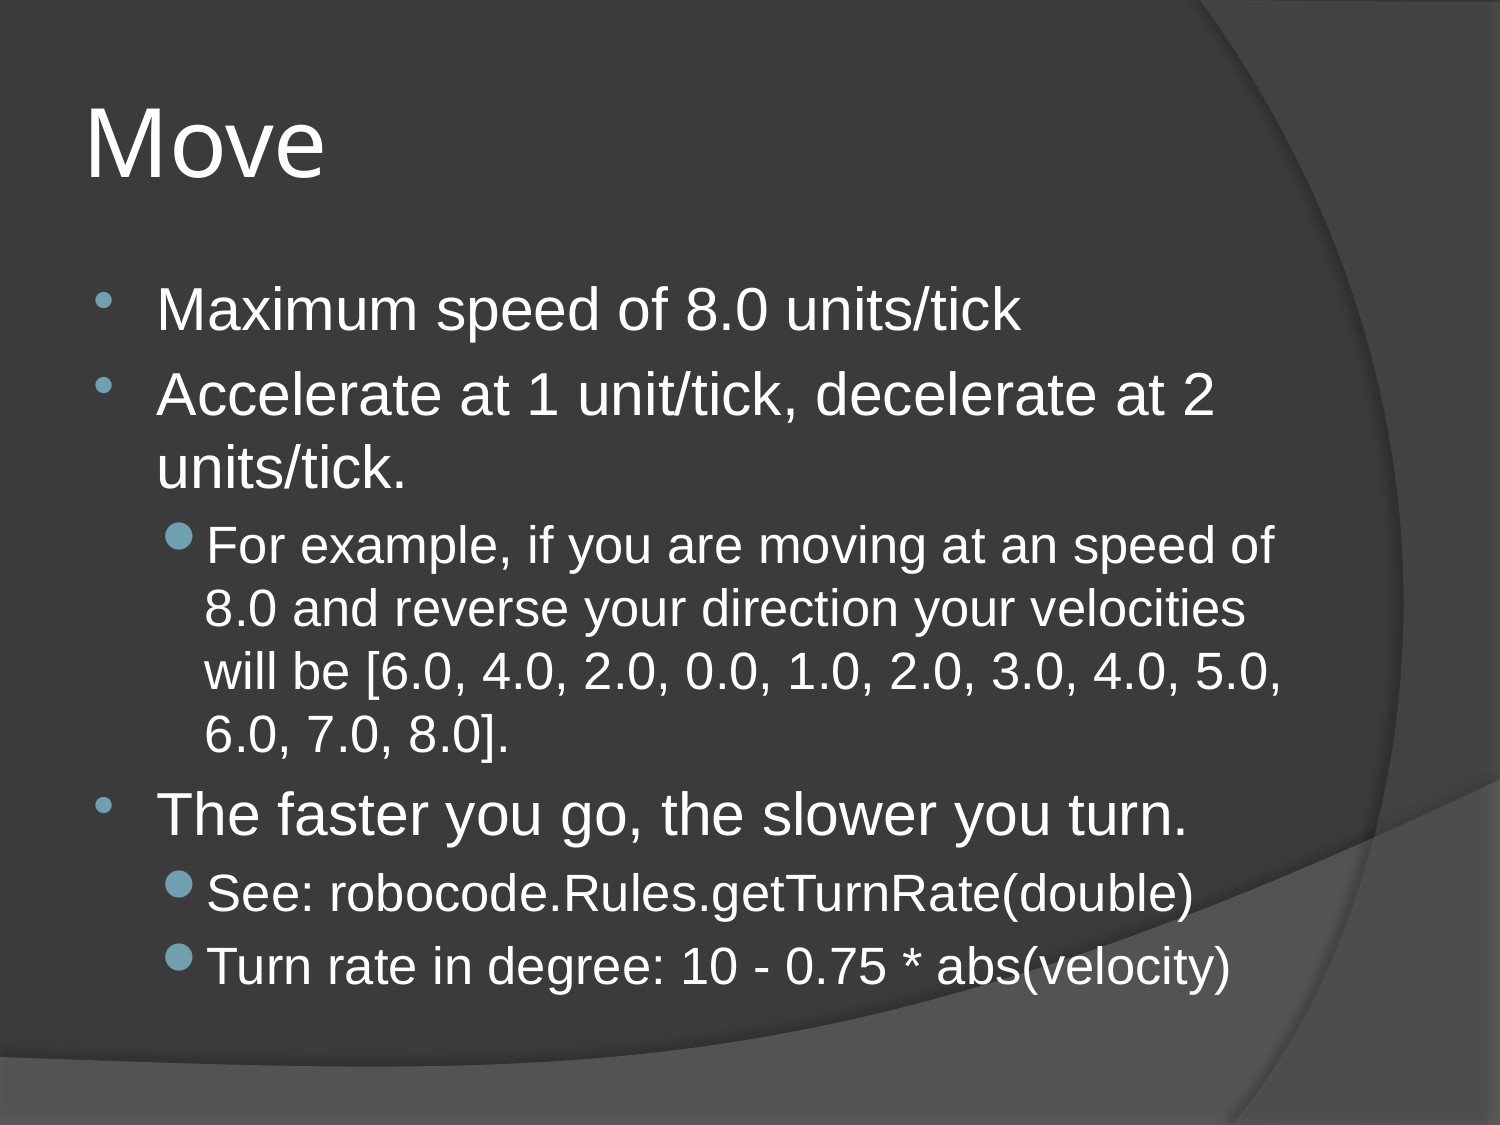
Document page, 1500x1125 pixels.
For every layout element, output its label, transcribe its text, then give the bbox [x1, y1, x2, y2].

title Move [75, 45, 1300, 233]
list Maximum speed of 8.0 units/tick Accelerate at 1 unit/tick, decelerate at 2 units/tick. For example, if you are moving at an speed of 8.0 and reverse your direction your velocities will be [6.0, 4.0, 2.0, 0.0, 1.0, 2.0, 3.0, 4.0, 5.0, 6.0, 7.0, 8.0]. The faster you go, the slower you turn. See: robocode.Rules.getTurnRate(double) Turn rate in degree: 10 - 0.75 * abs(velocity) [75, 262, 1300, 1005]
